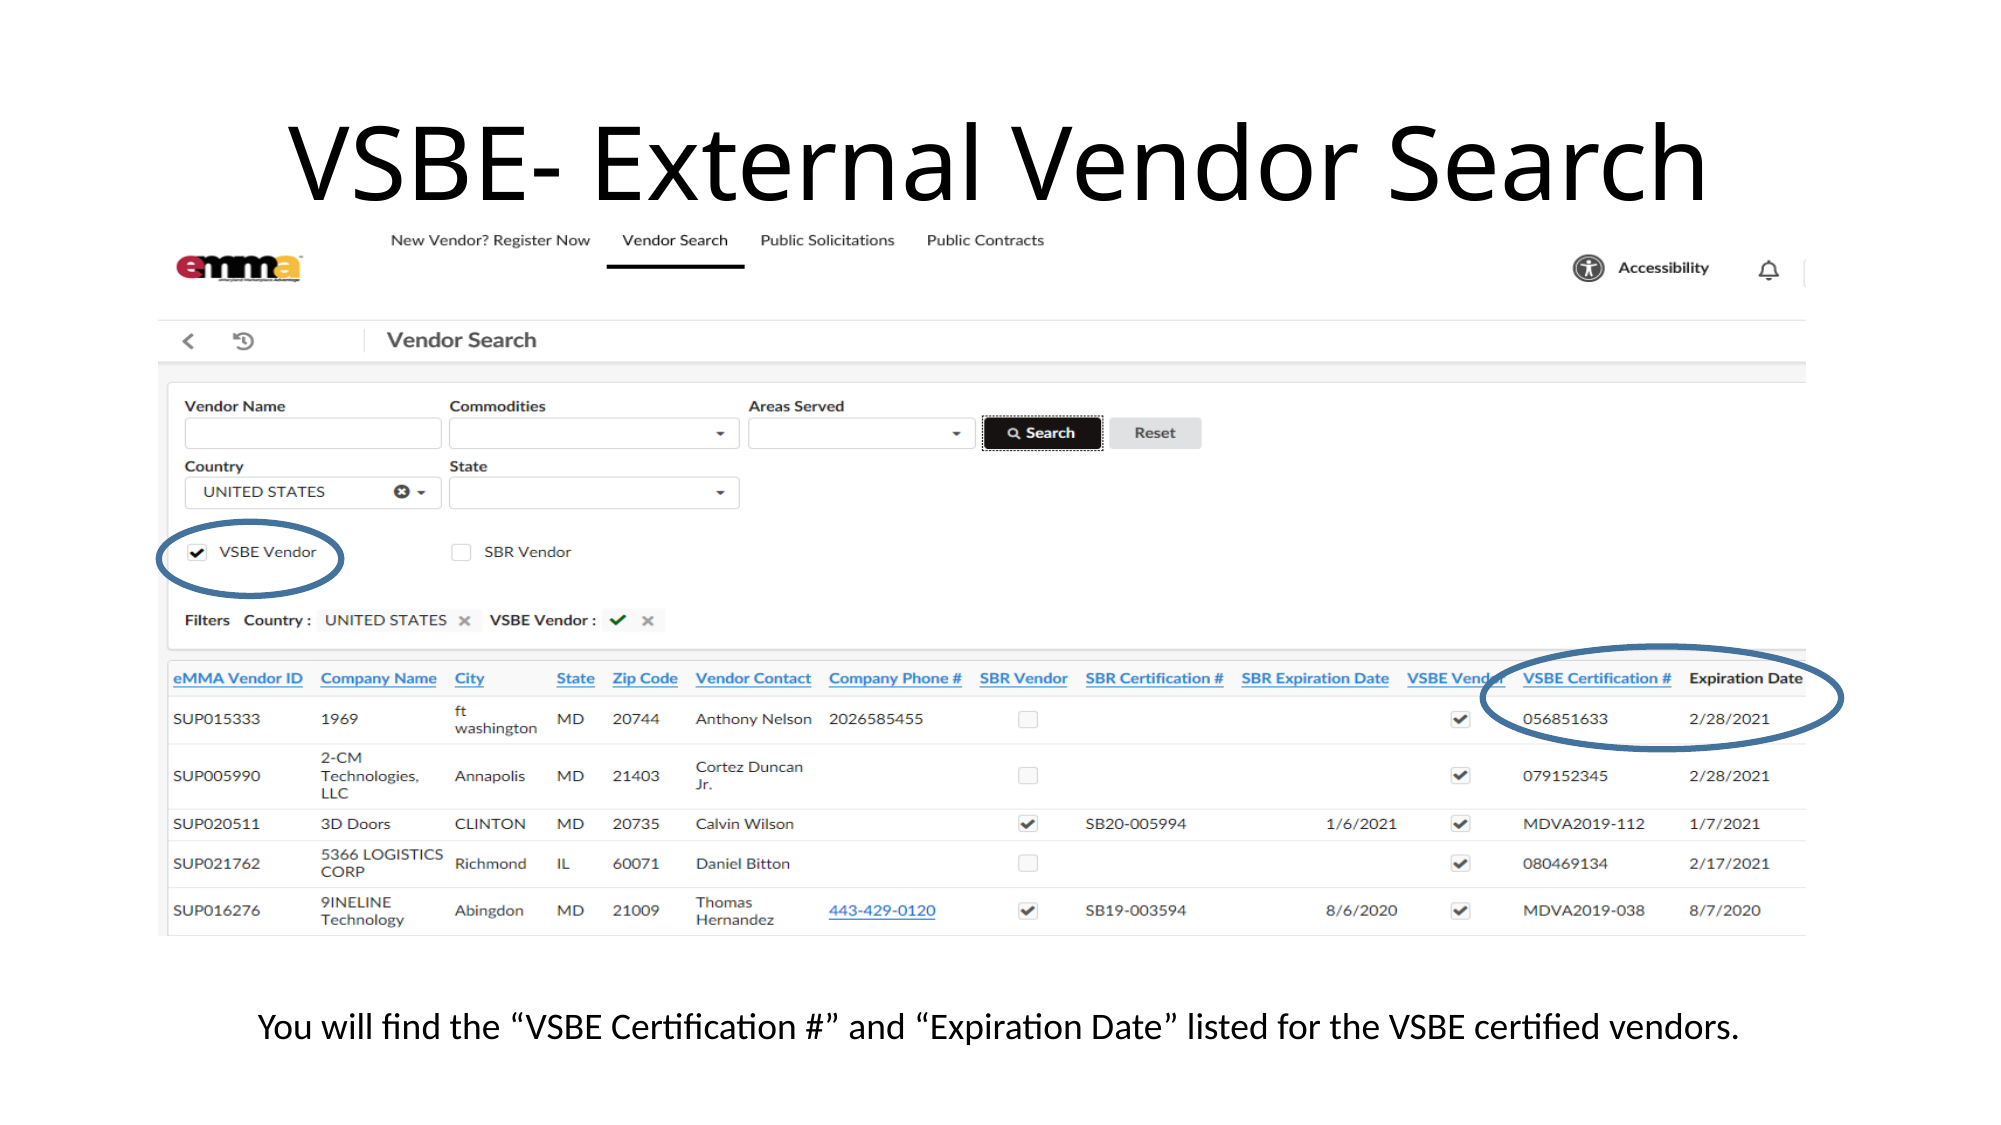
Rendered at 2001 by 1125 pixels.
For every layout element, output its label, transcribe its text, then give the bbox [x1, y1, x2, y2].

title VSBE- External Vendor Search [249, 34, 1750, 226]
text_box You will find the “VSBE Certification #” and “Expiration Date” listed for the VSBE certified vendors. [0, 994, 2000, 1054]
picture [158, 226, 1806, 936]
text_box [1806, 666, 1843, 730]
